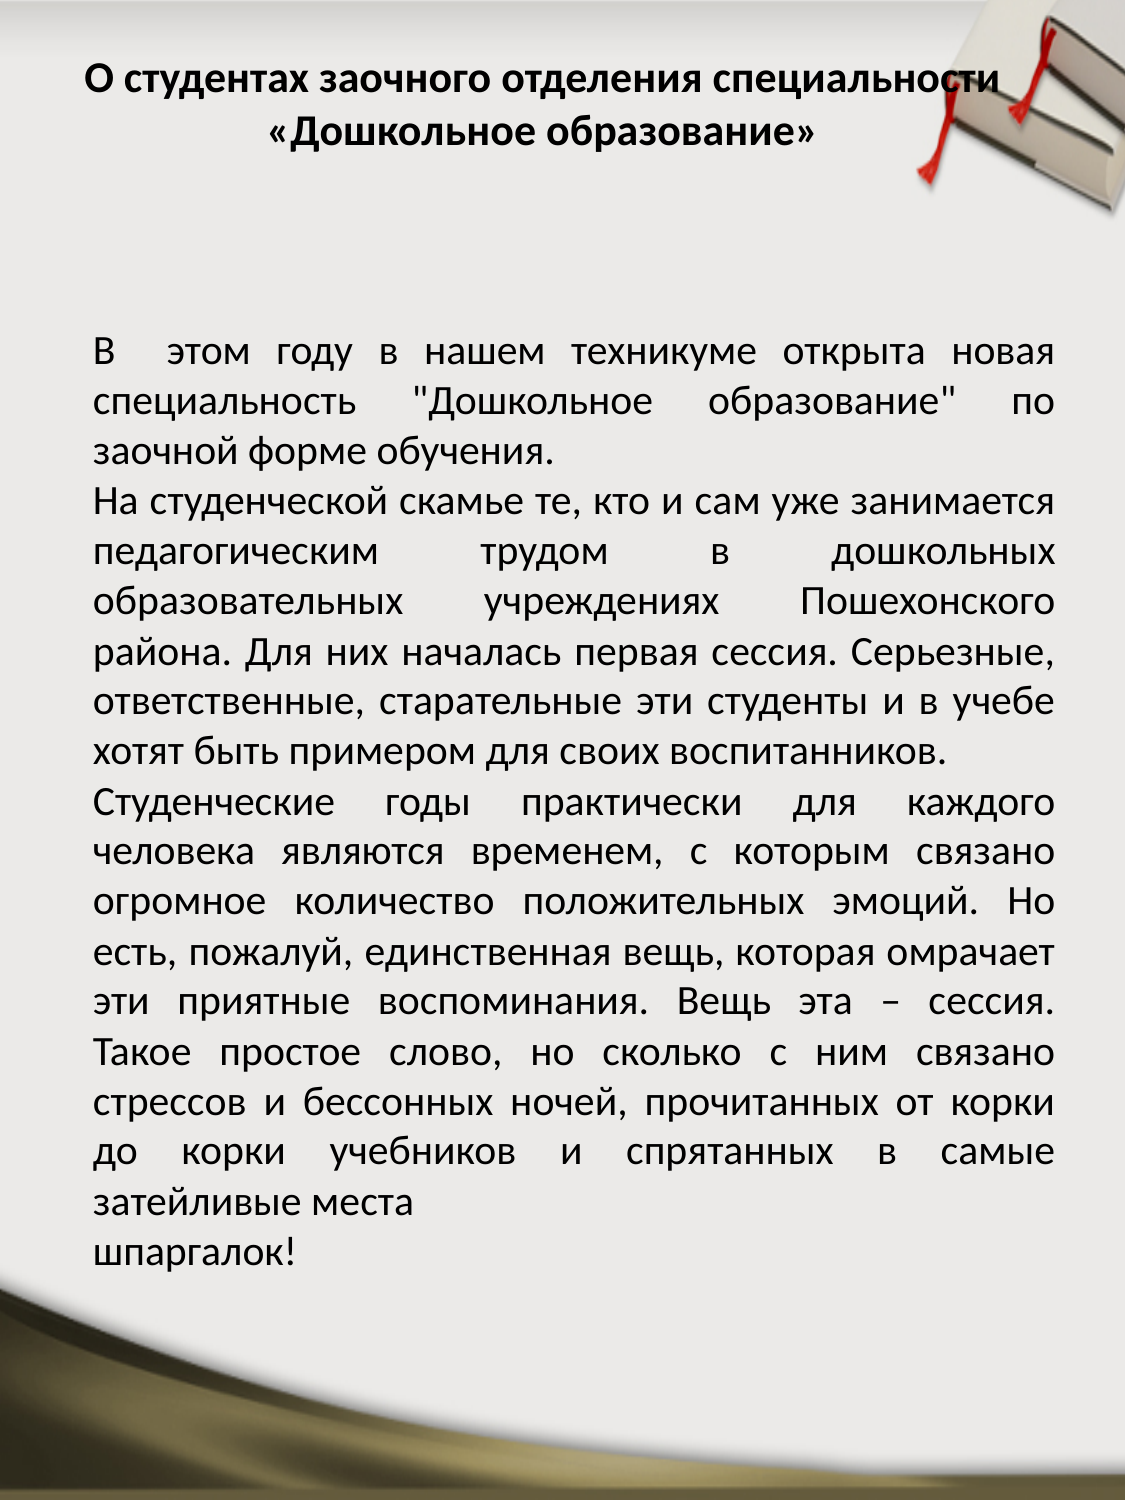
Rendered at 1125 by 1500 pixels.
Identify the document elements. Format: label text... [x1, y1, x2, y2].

picture [0, 0, 1125, 1500]
text_box В этом году в нашем техникуме открыта новая специальность "Дошкольное образование" по заочной форме обучения. На студенческой скамье те, кто и сам уже занимается педагогическим трудом в дошкольных образовательных учреждениях Пошехонского района. Для них началась первая сессия. Серьезные, ответственные, старательные эти студенты и в учебе хотят быть примером для своих воспитанников. Студенческие годы практически для каждого человека являются временем, с которым связано огромное количество положительных эмоций. Но есть, пожалуй, единственная вещь, которая омрачает эти приятные воспоминания. Вещь эта – сессия. Такое простое слово, но сколько с ним связано стрессов и бессонных ночей, прочитанных от корки до корки учебников и спрятанных в самые затейливые места шпаргалок! [78, 265, 1071, 1331]
title О студентах заочного отделения специальности «Дошкольное образование» [36, 40, 1050, 215]
